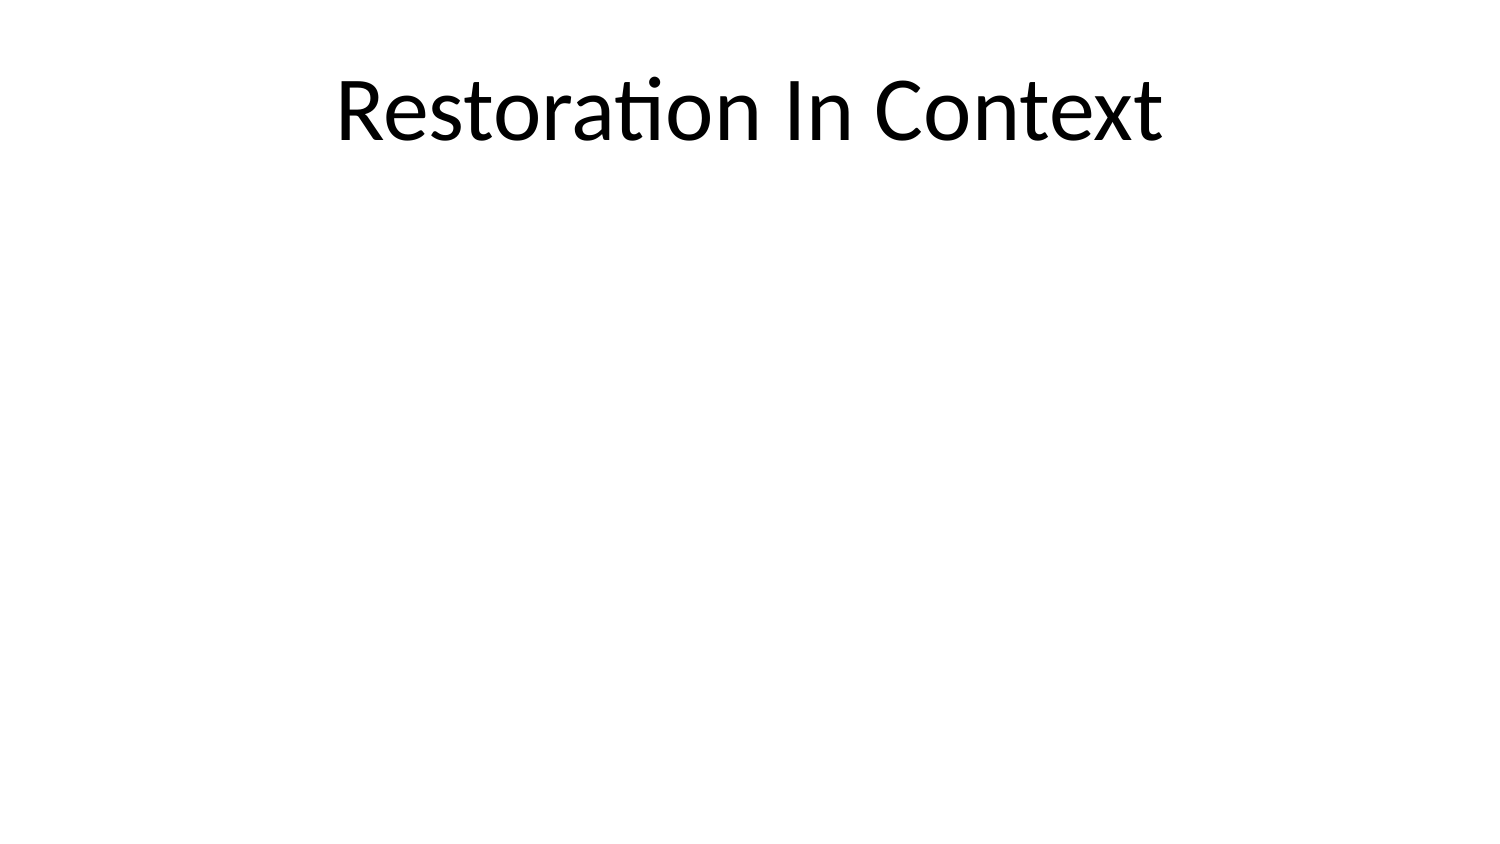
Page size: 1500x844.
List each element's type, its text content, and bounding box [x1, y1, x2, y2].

title Restoration In Context [75, 33, 1425, 175]
